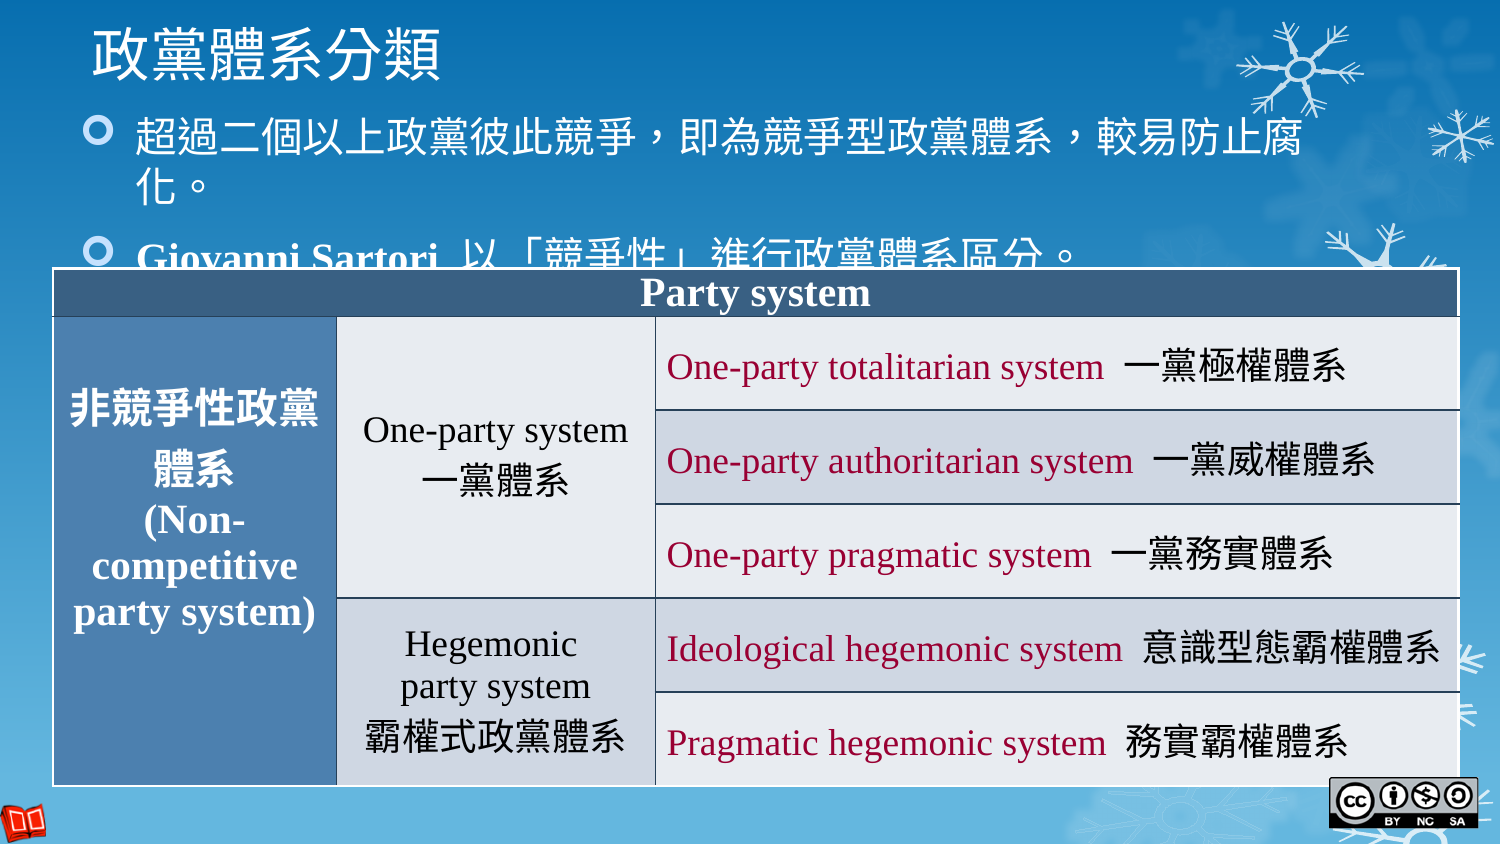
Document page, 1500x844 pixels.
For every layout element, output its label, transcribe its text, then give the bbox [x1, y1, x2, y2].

table_cell One-party authoritarian system 一黨威權體系 [656, 411, 1457, 503]
picture [1328, 775, 1480, 829]
title 政黨體系分類 [76, 0, 1400, 111]
table_cell One-party pragmatic system 一黨務實體系 [656, 505, 1457, 597]
table_header Party system [54, 270, 1457, 316]
table_cell One-party system 一黨體系 [337, 317, 655, 597]
table_cell Hegemonic party system 霸權式政黨體系 [337, 599, 655, 785]
text_box 超過二個以上政黨彼此競爭，即為競爭型政黨體系，較易防止腐化。 Giovanni Sartori 以「競爭性」進行政黨體系區分。 [64, 102, 1388, 267]
table_cell Pragmatic hegemonic system 務實霸權體系 [656, 693, 1457, 785]
table_cell 非競爭性政黨體系 (Non-competitive party system) [54, 317, 336, 785]
table_cell Ideological hegemonic system 意識型態霸權體系 [656, 599, 1457, 691]
picture [0, 803, 46, 843]
table_cell One-party totalitarian system 一黨極權體系 [656, 317, 1457, 409]
